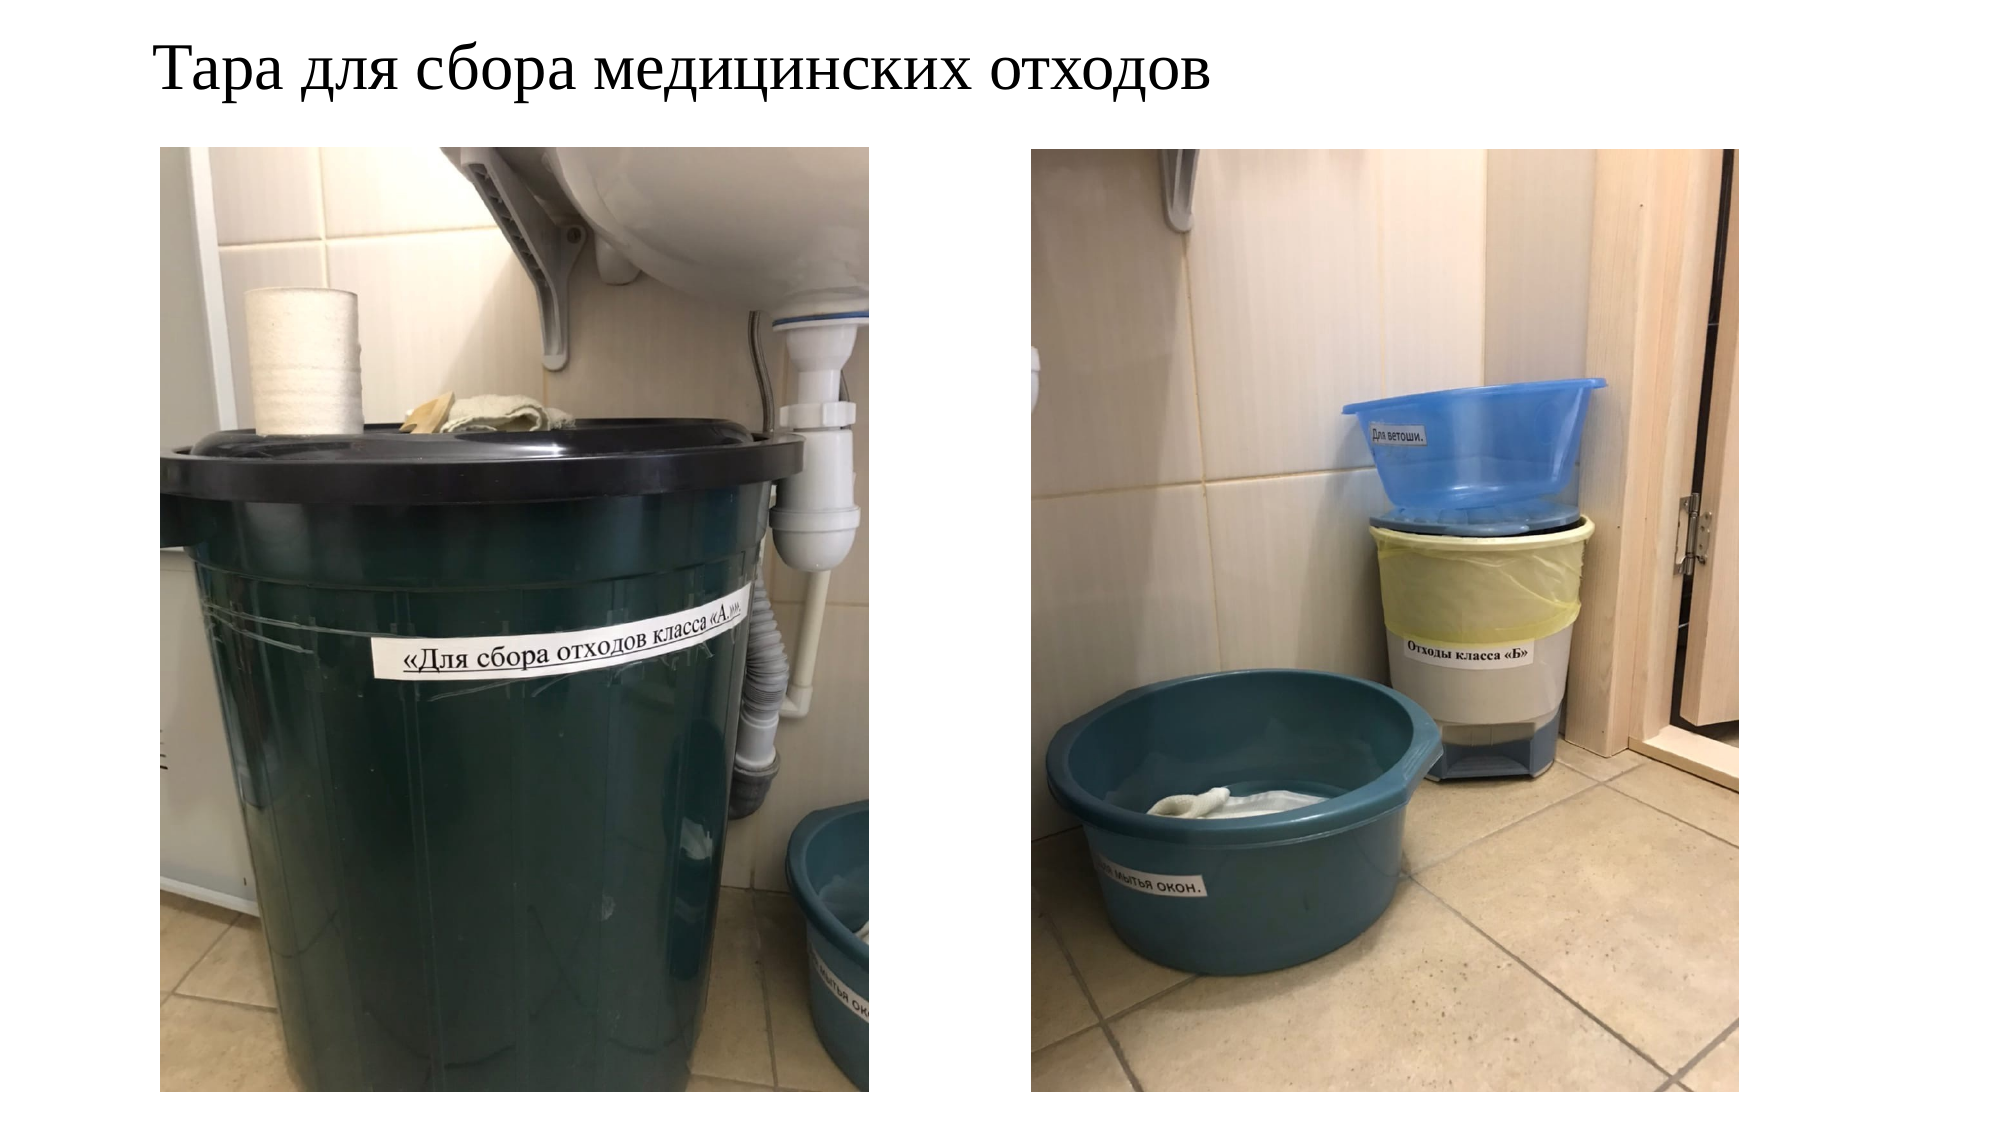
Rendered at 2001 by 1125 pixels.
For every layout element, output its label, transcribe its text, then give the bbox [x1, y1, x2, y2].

picture [1031, 149, 1739, 1092]
picture [160, 147, 869, 1092]
title Тара для сбора медицинских отходов [137, 75, 1656, 112]
